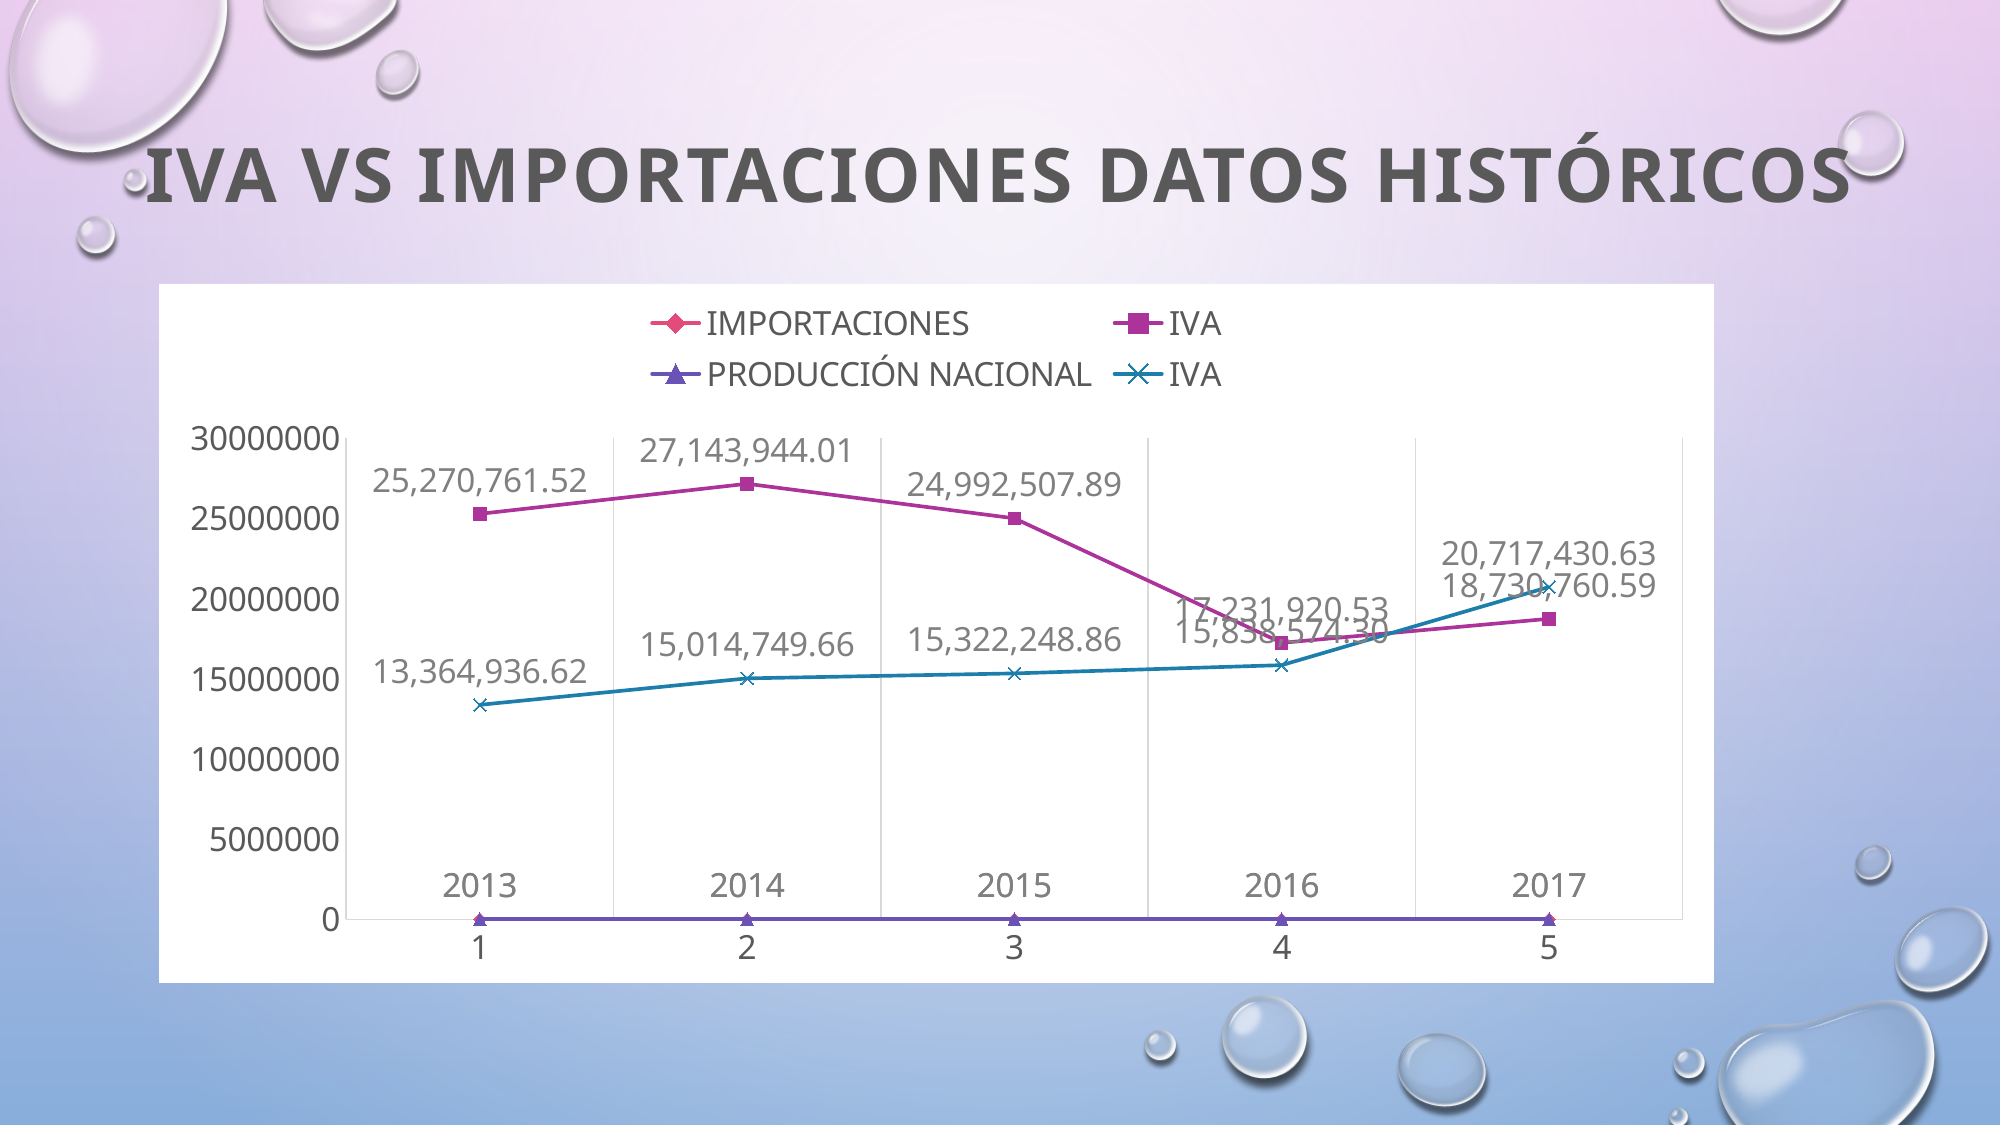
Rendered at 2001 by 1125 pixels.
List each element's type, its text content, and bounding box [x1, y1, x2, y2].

text_box IVA VS IMPORTACIONES DATOS HISTÓRICOS [130, 119, 1870, 225]
picture [0, 0, 2000, 1125]
chart [158, 283, 1715, 984]
